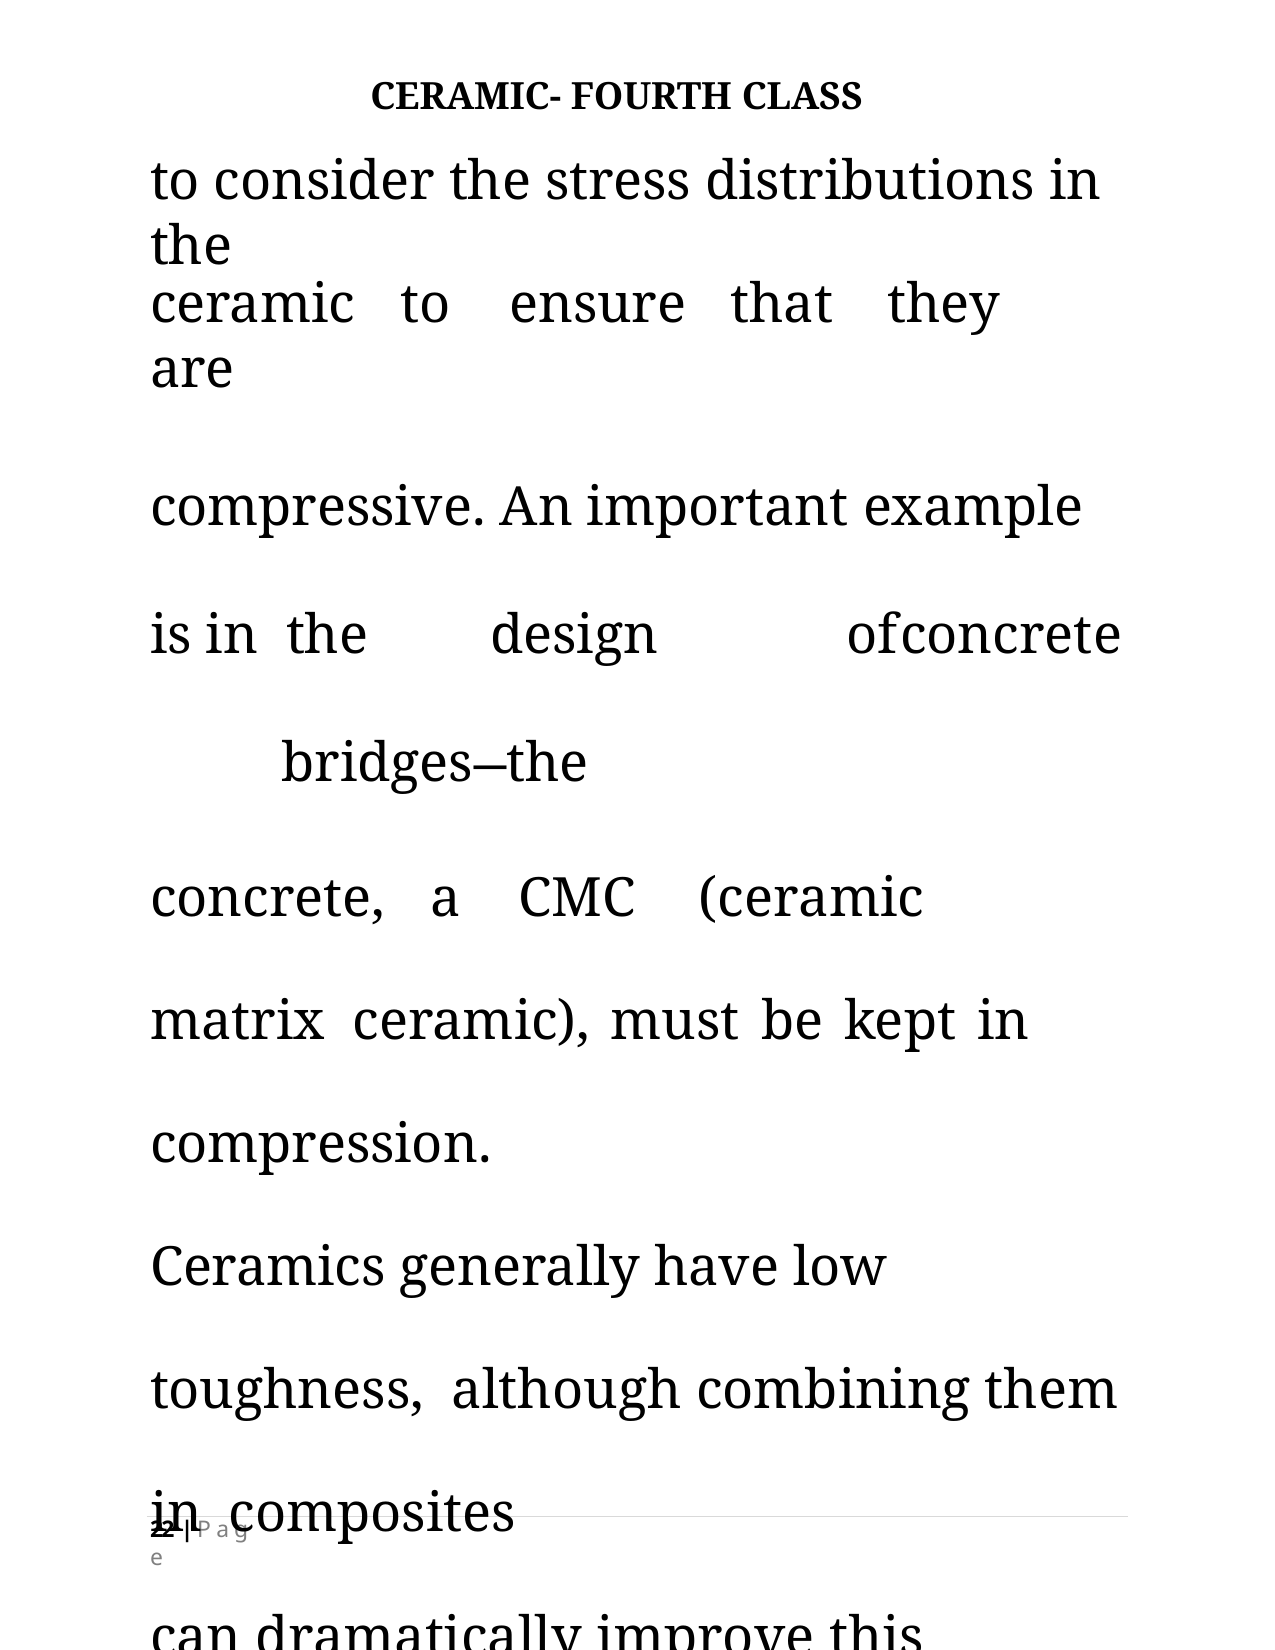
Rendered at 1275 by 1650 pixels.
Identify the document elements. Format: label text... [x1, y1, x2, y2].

text_box CERAMIC- FOURTH CLASS [368, 69, 907, 117]
title to consider the stress distributions in the [147, 143, 1128, 266]
text_box ceramic to ensure that they are compressive. An important example is in the design of concrete bridges—the concrete, a CMC (ceramic matrix ceramic), must be kept in compression. Ceramics generally have low toughness, although combining them in composites can dramatically improve this property. Brittleness: This probably comes from personal experiences such as dropping a [147, 266, 1128, 1650]
